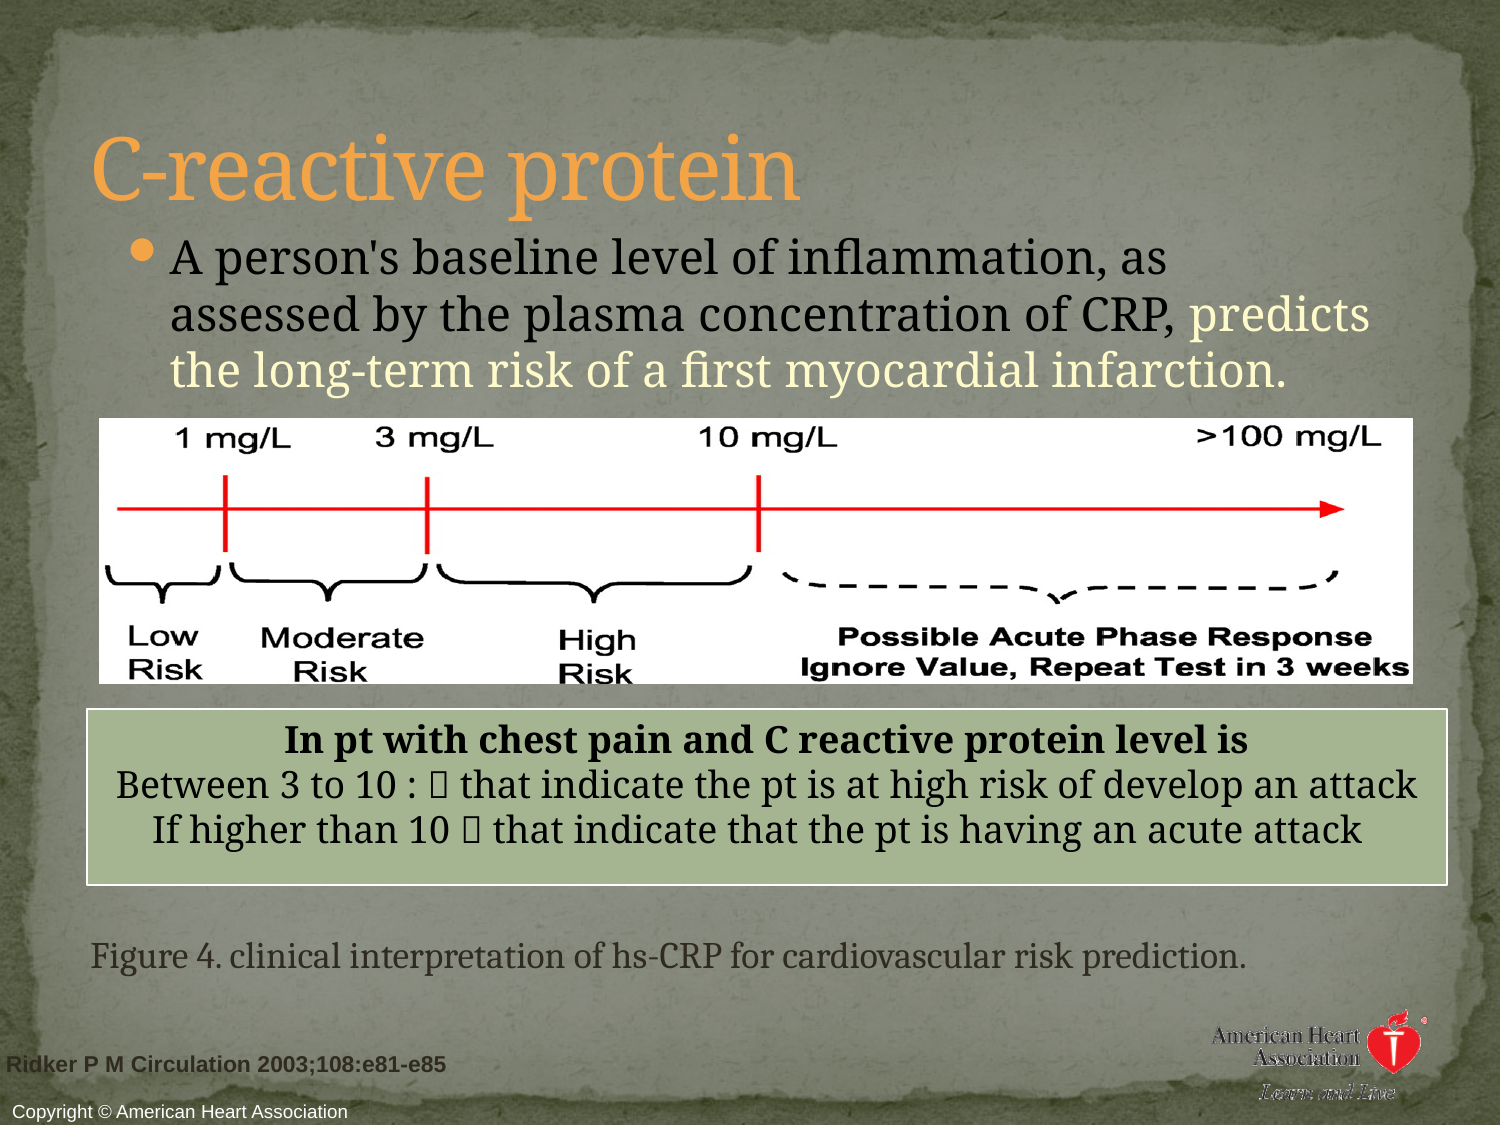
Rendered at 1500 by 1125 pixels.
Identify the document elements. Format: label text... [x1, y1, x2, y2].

picture [1209, 982, 1447, 1101]
title C-reactive protein [74, 24, 1425, 225]
text_box Copyright © American Heart Association [12, 1099, 612, 1110]
list A person's baseline level of inflammation, as assessed by the plasma concentration of CRP, predicts the long-term risk of a first myocardial infarction. [112, 219, 1388, 408]
text_box Ridker P M Circulation 2003;108:e81-e85 [5, 1049, 482, 1059]
picture [99, 418, 1413, 684]
text_box Figure 4. clinical interpretation of hs-CRP for cardiovascular risk prediction. [75, 923, 1500, 983]
text_box In pt with chest pain and C reactive protein level is Between 3 to 10 :  that indicate the pt is at high risk of develop an attack If higher than 10  that indicate that the pt is having an acute attack [87, 708, 1447, 885]
